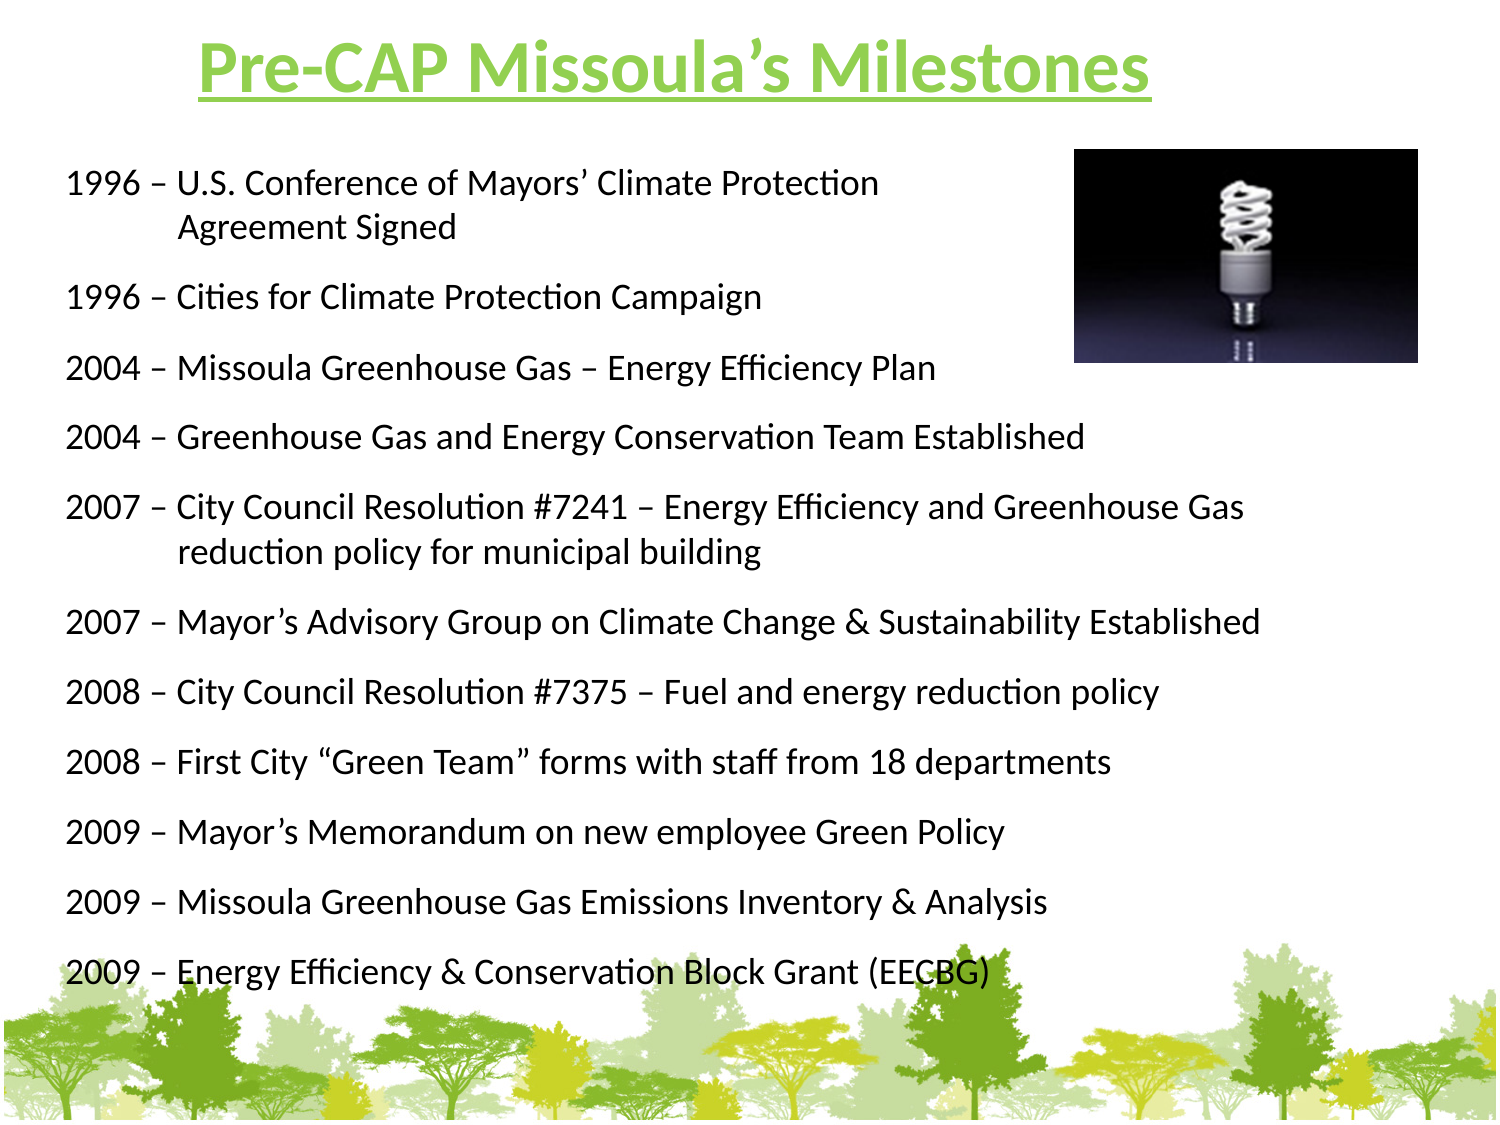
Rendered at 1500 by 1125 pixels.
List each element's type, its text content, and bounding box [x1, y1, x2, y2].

title Pre-CAP Missoula’s Milestones [0, 0, 1351, 126]
picture [0, 0, 1500, 1125]
text_box 1996 – U.S. Conference of Mayors’ Climate Protection Agreement Signed 1996 – Cities for Climate Protection Campaign 2004 – Missoula Greenhouse Gas – Energy Efficiency Plan 2004 – Greenhouse Gas and Energy Conservation Team Established 2007 – City Council Resolution #7241 – Energy Efficiency and Greenhouse Gas reduction policy for municipal building 2007 – Mayor’s Advisory Group on Climate Change & Sustainability Established 2008 – City Council Resolution #7375 – Fuel and energy reduction policy 2008 – First City “Green Team” forms with staff from 18 departments 2009 – Mayor’s Memorandum on new employee Green Policy 2009 – Missoula Greenhouse Gas Emissions Inventory & Analysis 2009 – Energy Efficiency & Conservation Block Grant (EECBG) [49, 149, 1413, 1050]
